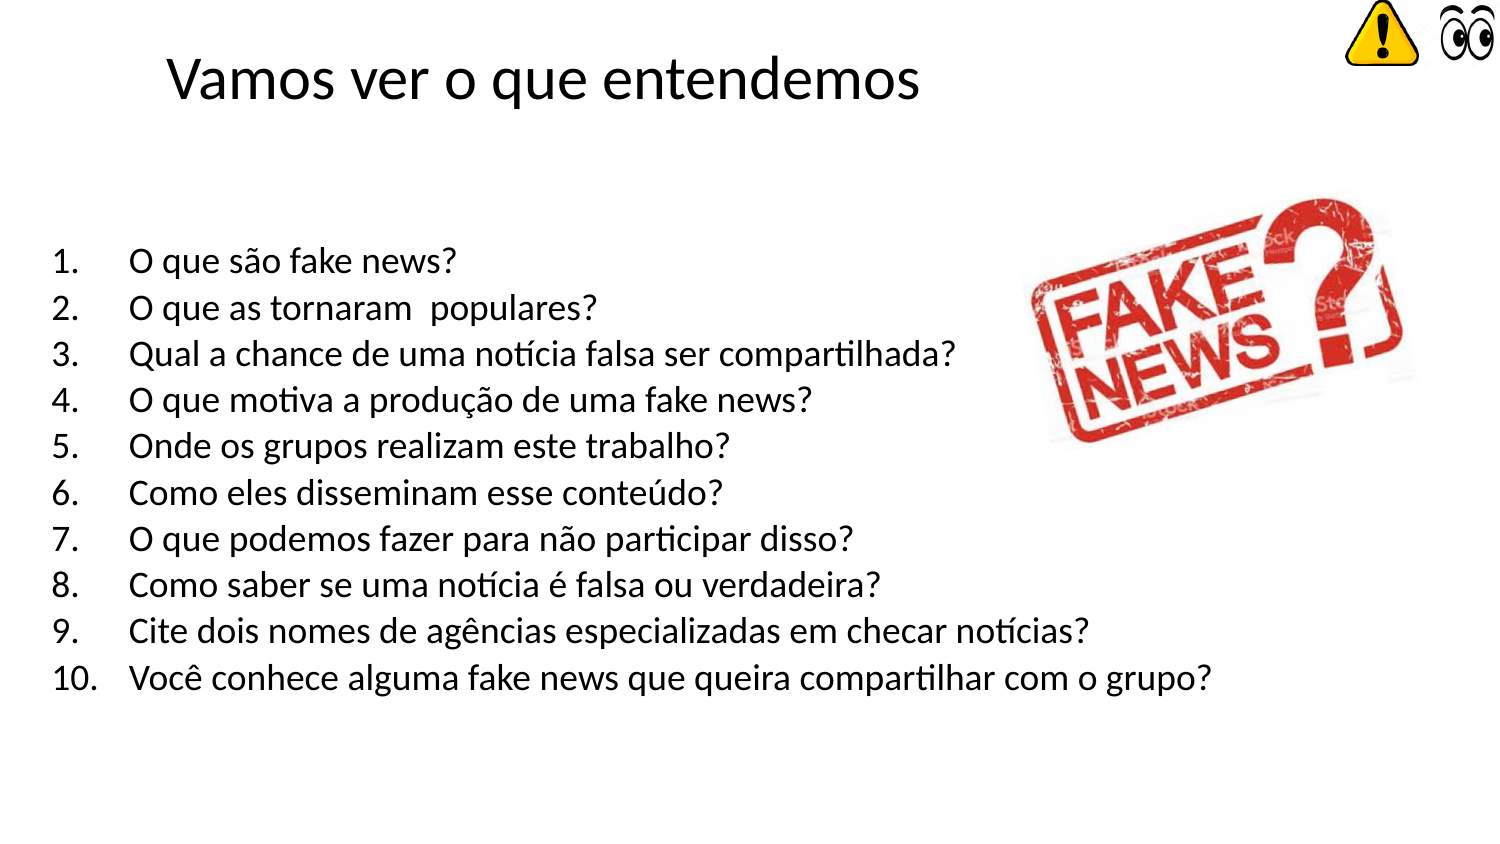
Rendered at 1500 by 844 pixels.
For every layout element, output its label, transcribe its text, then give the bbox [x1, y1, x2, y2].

picture [1345, 0, 1500, 69]
title Vamos ver o que entendemos [0, 35, 1166, 114]
picture [1016, 183, 1418, 453]
list O que são fake news? O que as tornaram populares? Qual a chance de uma notícia falsa ser compartilhada? O que motiva a produção de uma fake news? Onde os grupos realizam este trabalho? Como eles disseminam esse conteúdo? O que podemos fazer para não participar disso? Como saber se uma notícia é falsa ou verdadeira? Cite dois nomes de agências especializadas em checar notícias? Você conhece alguma fake news que queira compartilhar com o grupo? [29, 237, 1380, 844]
